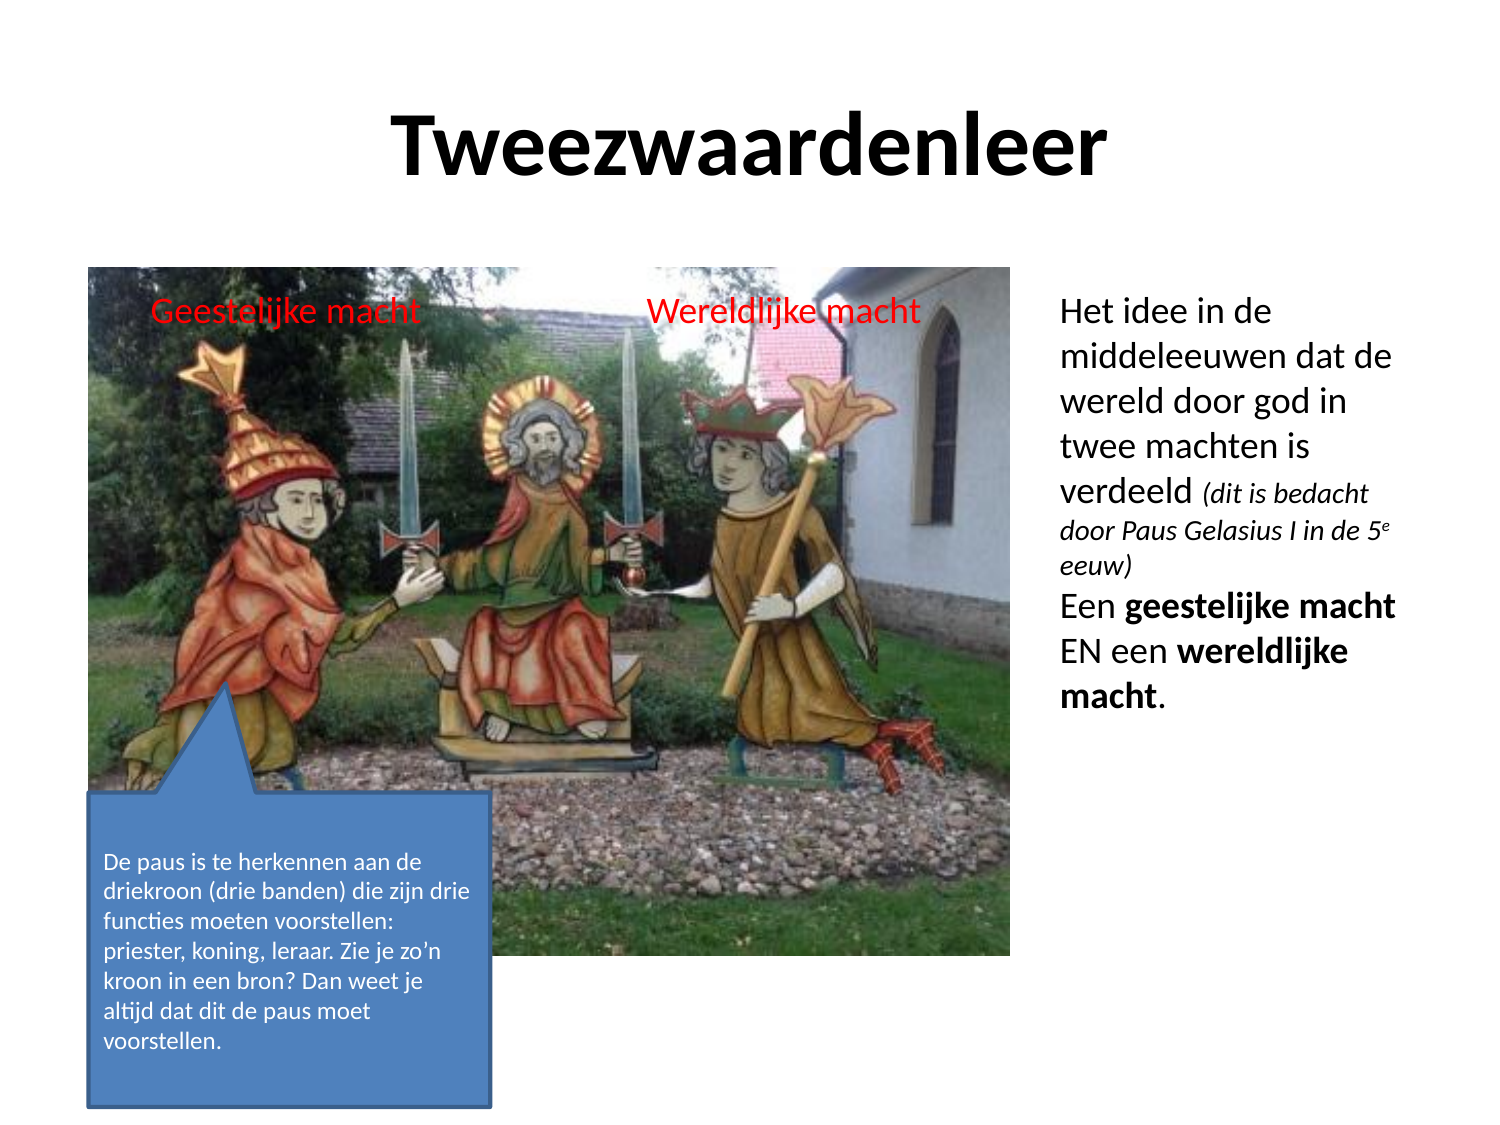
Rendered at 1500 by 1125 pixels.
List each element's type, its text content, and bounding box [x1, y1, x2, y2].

text_box De paus is te herkennen aan de driekroon (drie banden) die zijn drie functies moeten voorstellen: priester, koning, leraar. Zie je zo’n kroon in een bron? Dan weet je altijd dat dit de paus moet voorstellen. [86, 962, 493, 1110]
picture [88, 266, 1010, 957]
text_box Het idee in de middeleeuwen dat de wereld door god in twee machten is verdeeld (dit is bedacht door Paus Gelasius I in de 5e eeuw) Een geestelijke macht EN een wereldlijke macht. [1045, 278, 1412, 814]
title Tweezwaardenleer [75, 45, 1425, 233]
